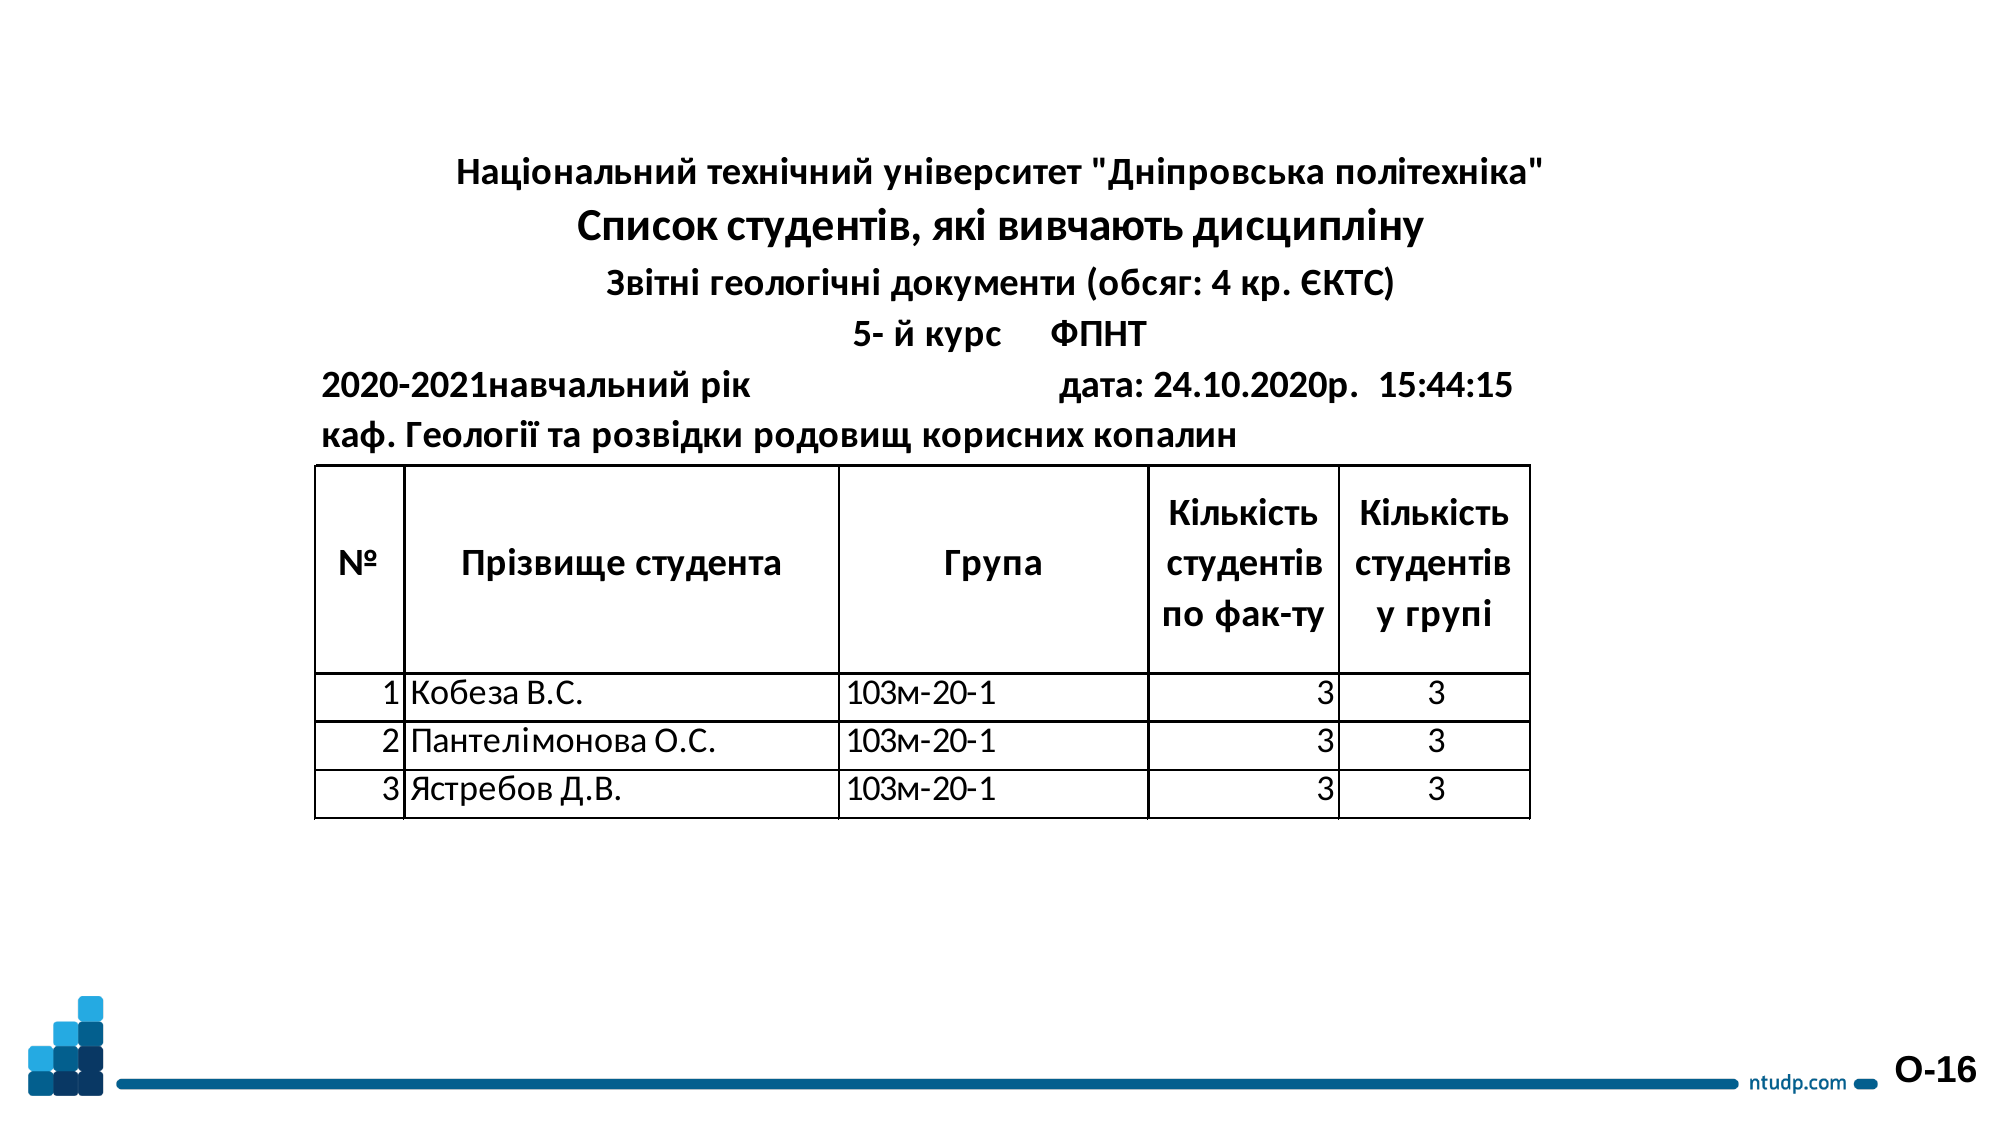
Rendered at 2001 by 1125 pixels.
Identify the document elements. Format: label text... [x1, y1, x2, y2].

text_box О-16 [1879, 1037, 2000, 1098]
picture [28, 996, 1878, 1096]
picture [314, 150, 1686, 917]
